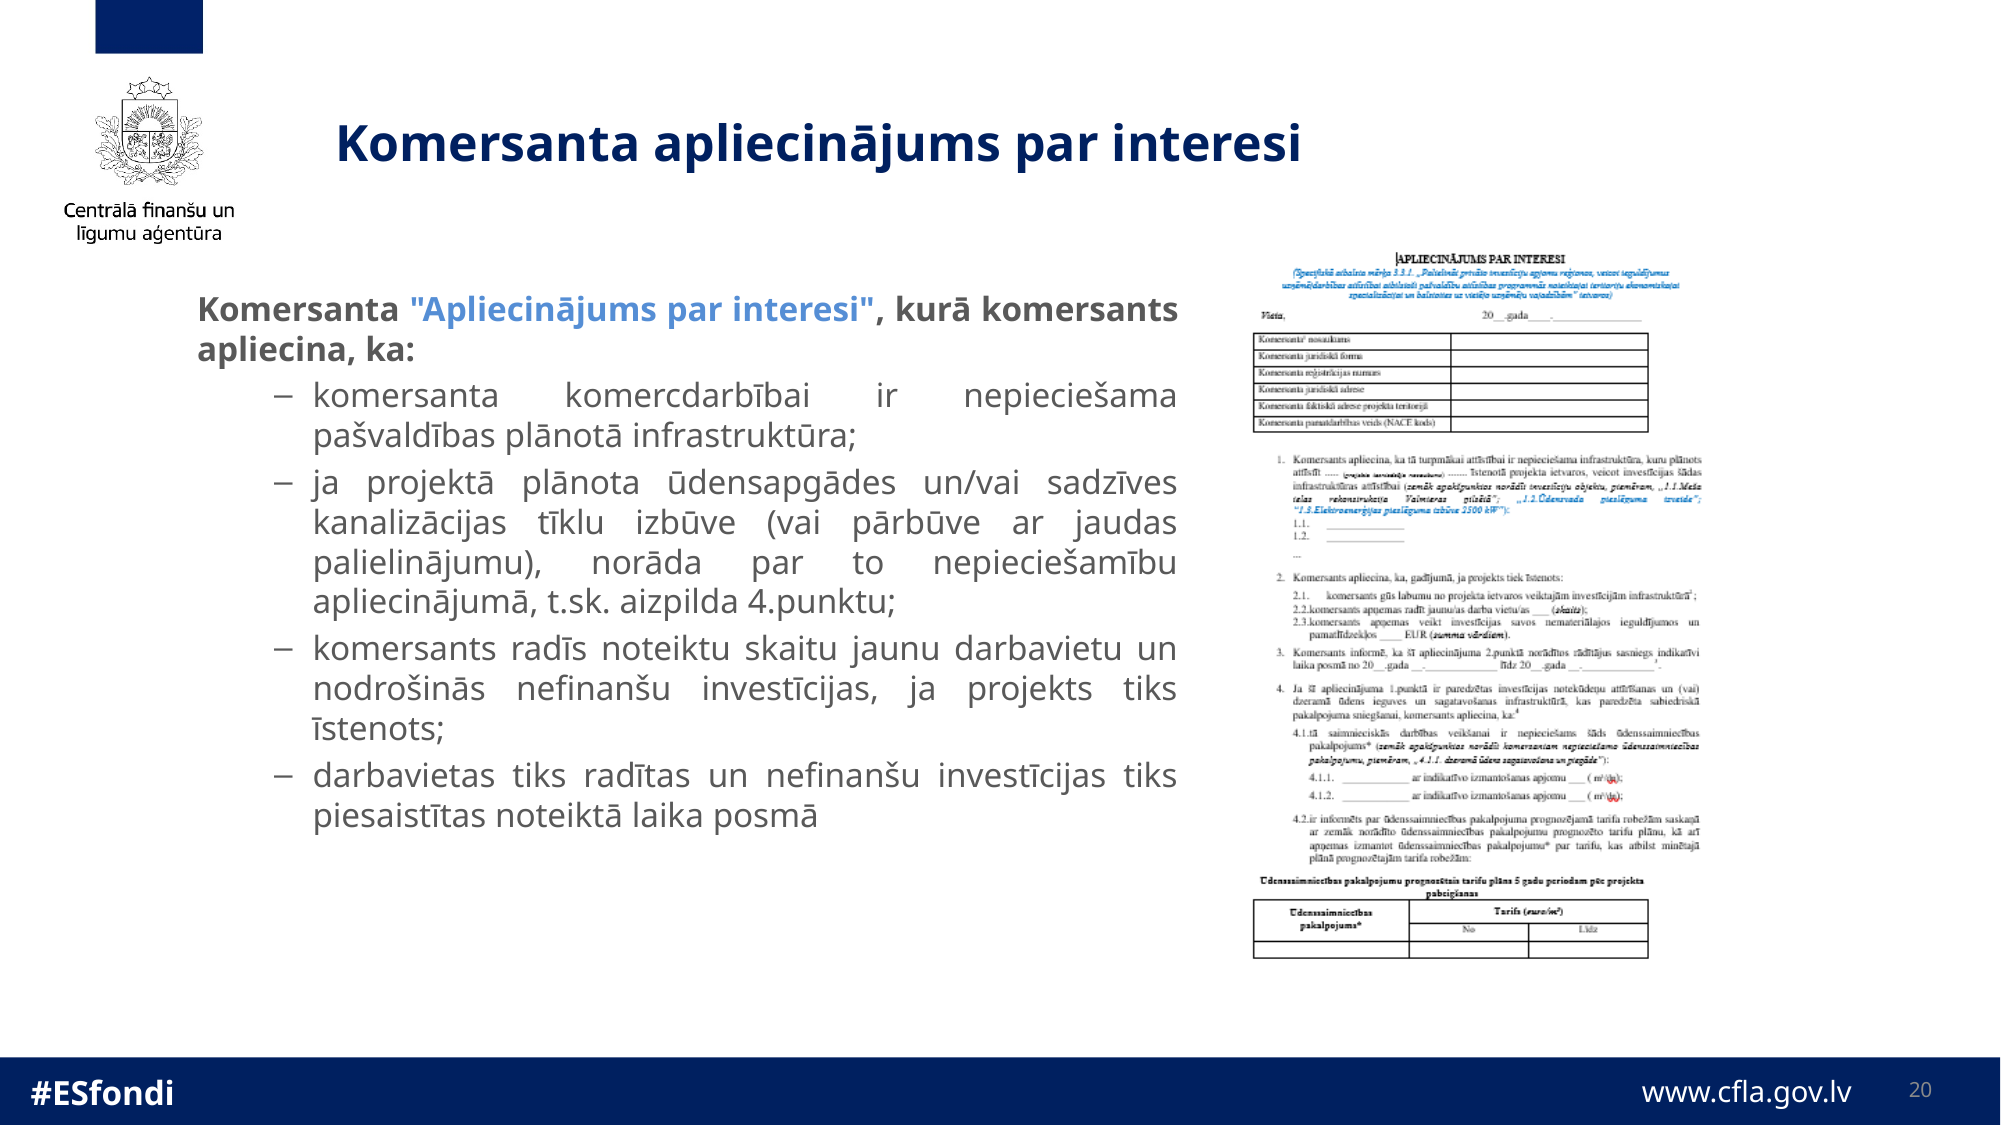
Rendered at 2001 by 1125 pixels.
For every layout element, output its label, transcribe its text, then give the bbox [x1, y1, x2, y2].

picture [11, 0, 287, 276]
text_box Komersanta "Apliecinājums par interesi", kurā komersants apliecina, ka: komersanta komercdarbībai ir nepieciešama pašvaldības plānotā infrastruktūra; ja projektā plānota ūdensapgādes un/vai sadzīves kanalizācijas tīklu izbūve (vai pārbūve ar jaudas palielinājumu), norāda par to nepieciešamību apliecinājumā, t.sk. aizpilda 4.punktu; komersants radīs noteiktu skaitu jaunu darbavietu un nodrošinās nefinanšu investīcijas, ja projekts tiks īstenots; darbavietas tiks radītas un nefinanšu investīcijas tiks piesaistītas noteiktā laika posmā [105, 280, 1194, 1038]
picture [1230, 226, 1717, 984]
slide_number 20 [1880, 1066, 1948, 1117]
title Komersanta apliecinājums par interesi [319, 56, 1867, 227]
